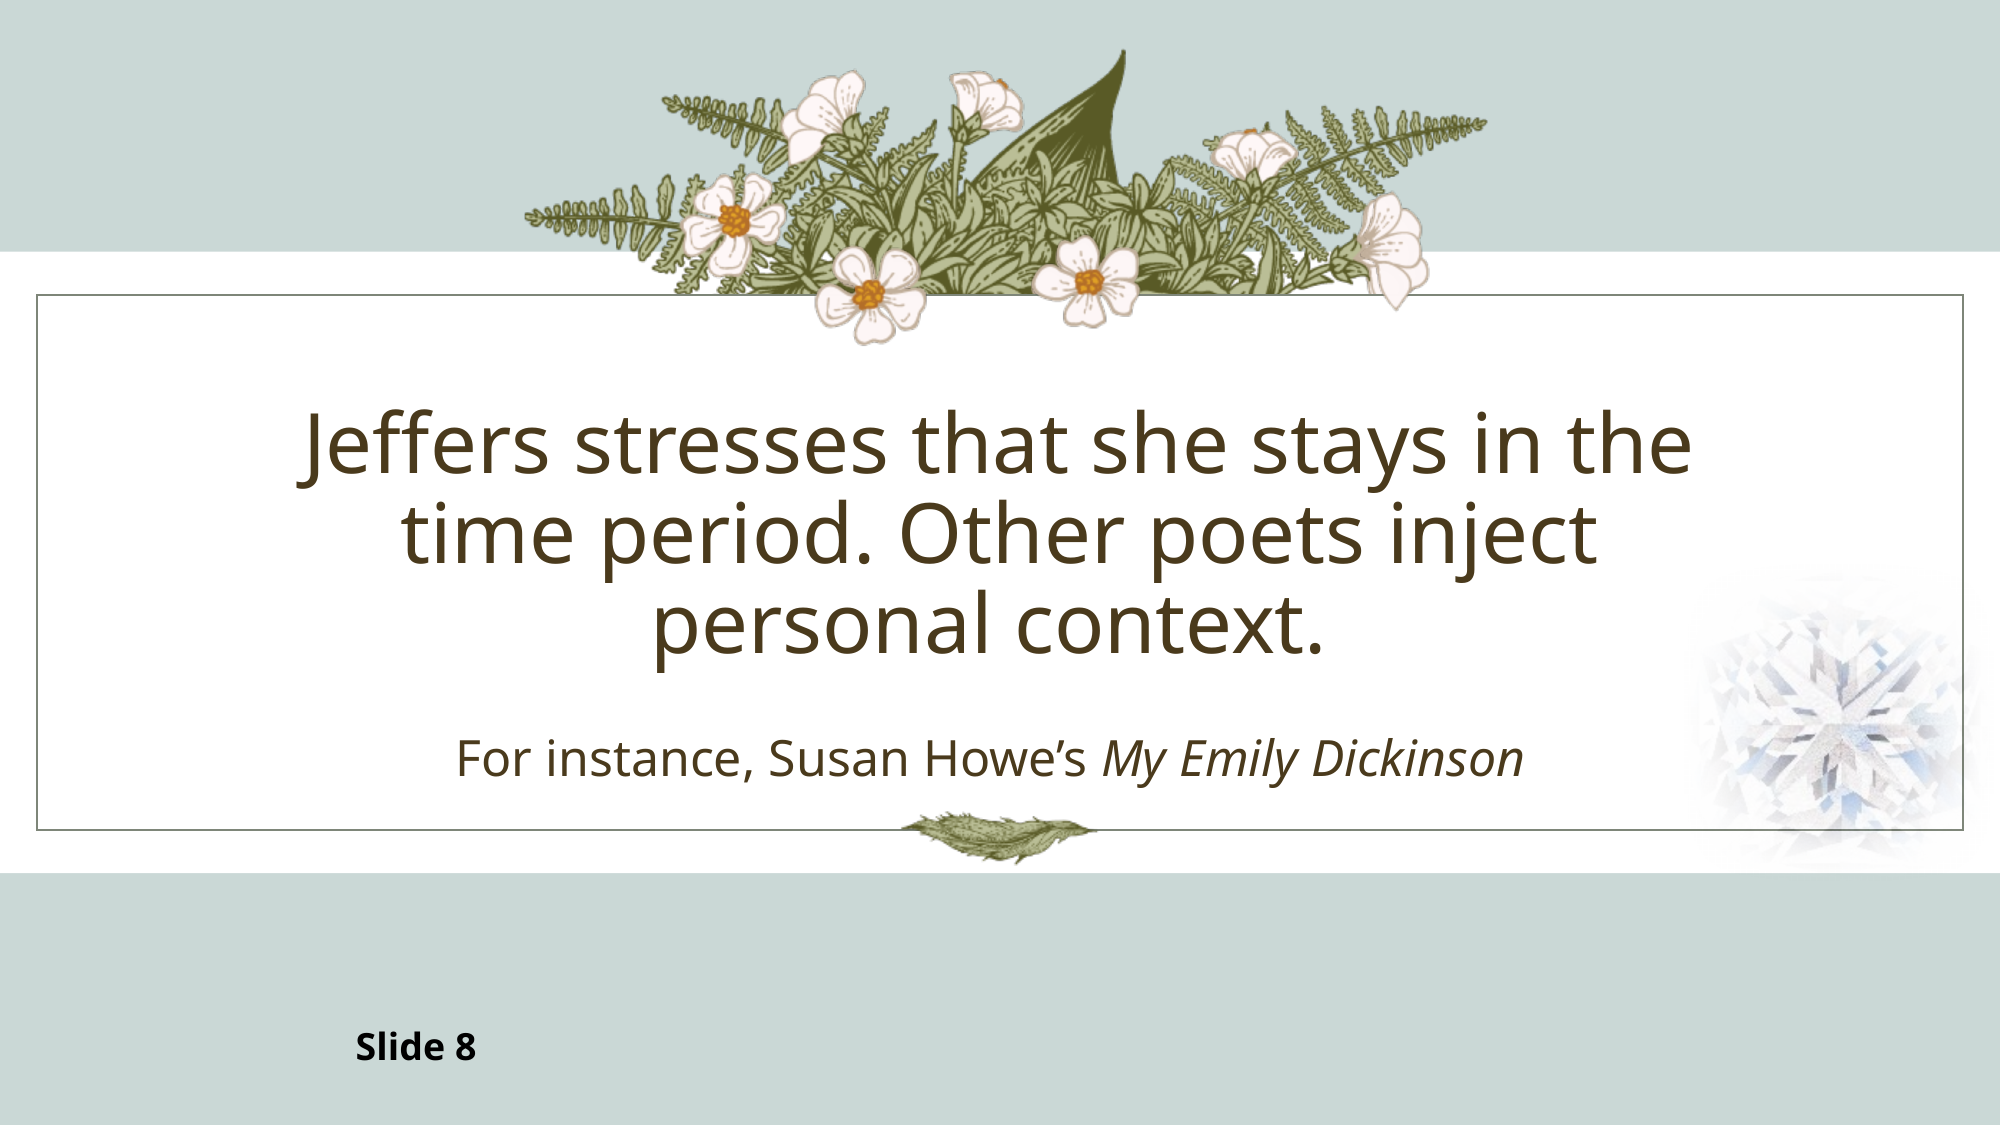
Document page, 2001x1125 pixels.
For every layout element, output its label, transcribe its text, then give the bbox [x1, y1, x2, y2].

list For instance, Susan Howe’s My Emily Dickinson [276, 723, 1677, 798]
title Jeffers stresses that she stays in the time period. Other poets inject personal context. [286, 394, 1714, 723]
picture [1677, 557, 2000, 888]
picture [900, 807, 1099, 866]
picture [512, 29, 1500, 356]
text_box Slide 8 [340, 1015, 1342, 1076]
